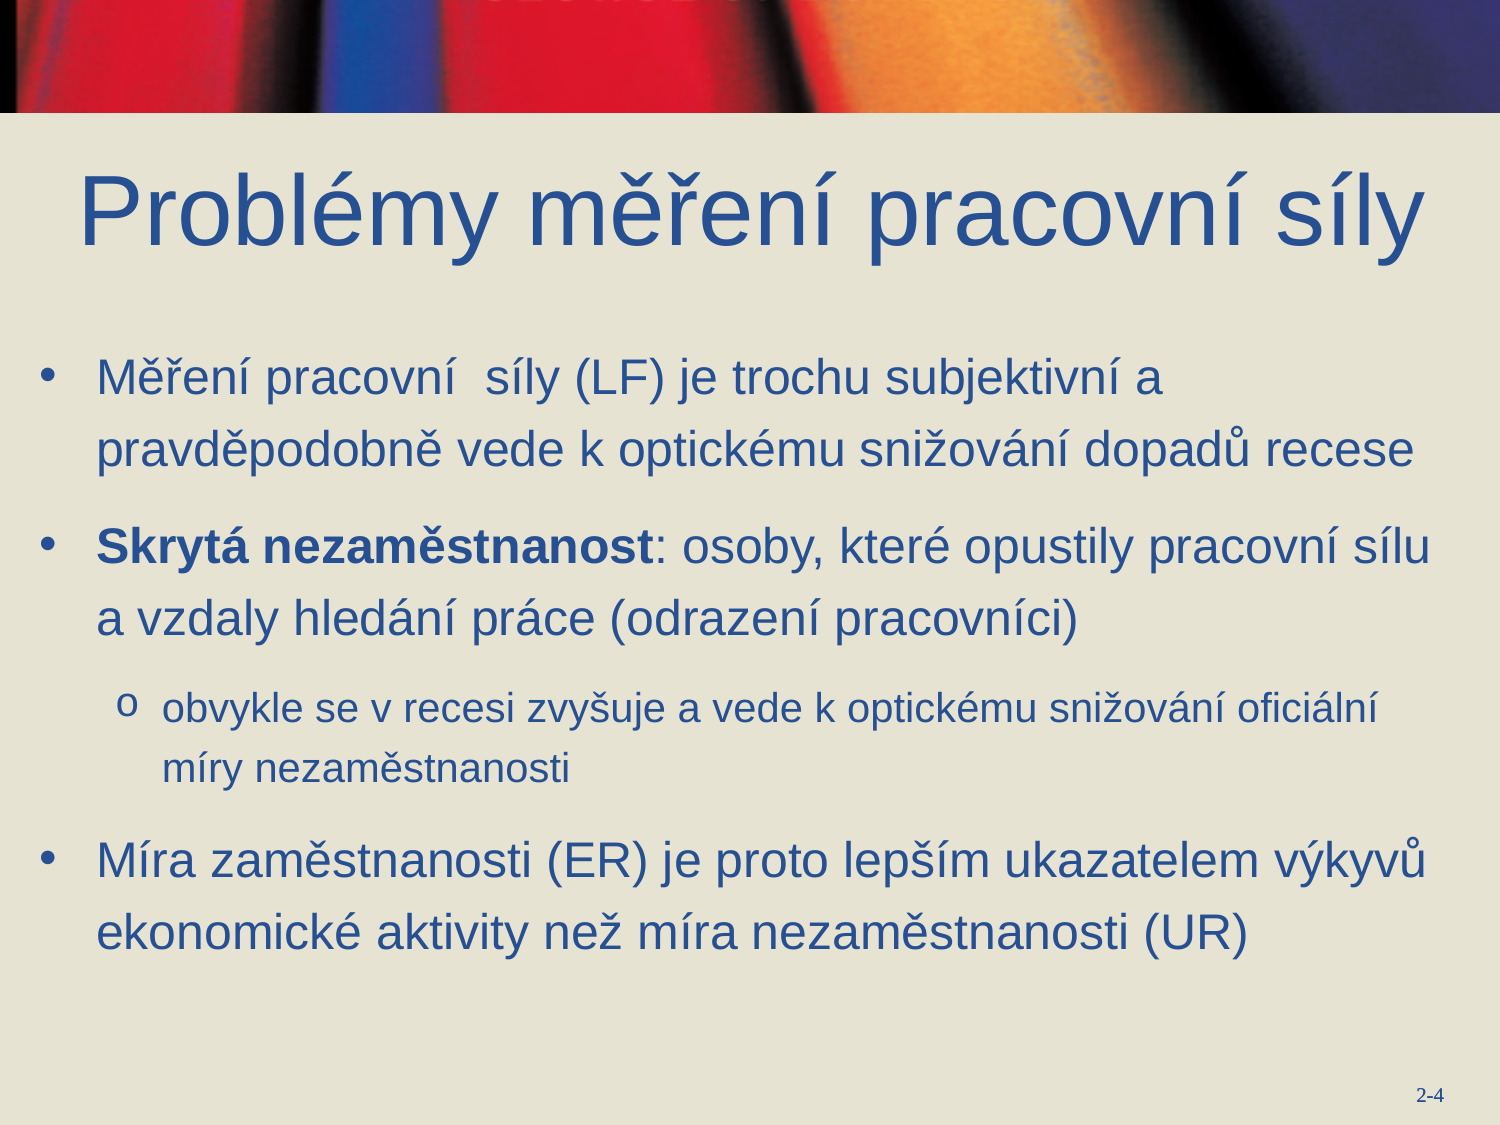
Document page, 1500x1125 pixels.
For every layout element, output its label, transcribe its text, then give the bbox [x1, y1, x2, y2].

picture [0, 0, 1500, 113]
text_box Problémy měření pracovní síly [2, 137, 1500, 275]
list Měření pracovní síly (LF) je trochu subjektivní a pravděpodobně vede k optickému snižování dopadů recese Skrytá nezaměstnanost: osoby, které opustily pracovní sílu a vzdaly hledání práce (odrazení pracovníci) obvykle se v recesi zvyšuje a vede k optickému snižování oficiální míry nezaměstnanosti Míra zaměstnanosti (ER) je proto lepším ukazatelem výkyvů ekonomické aktivity než míra nezaměstnanosti (UR) [24, 324, 1476, 1051]
